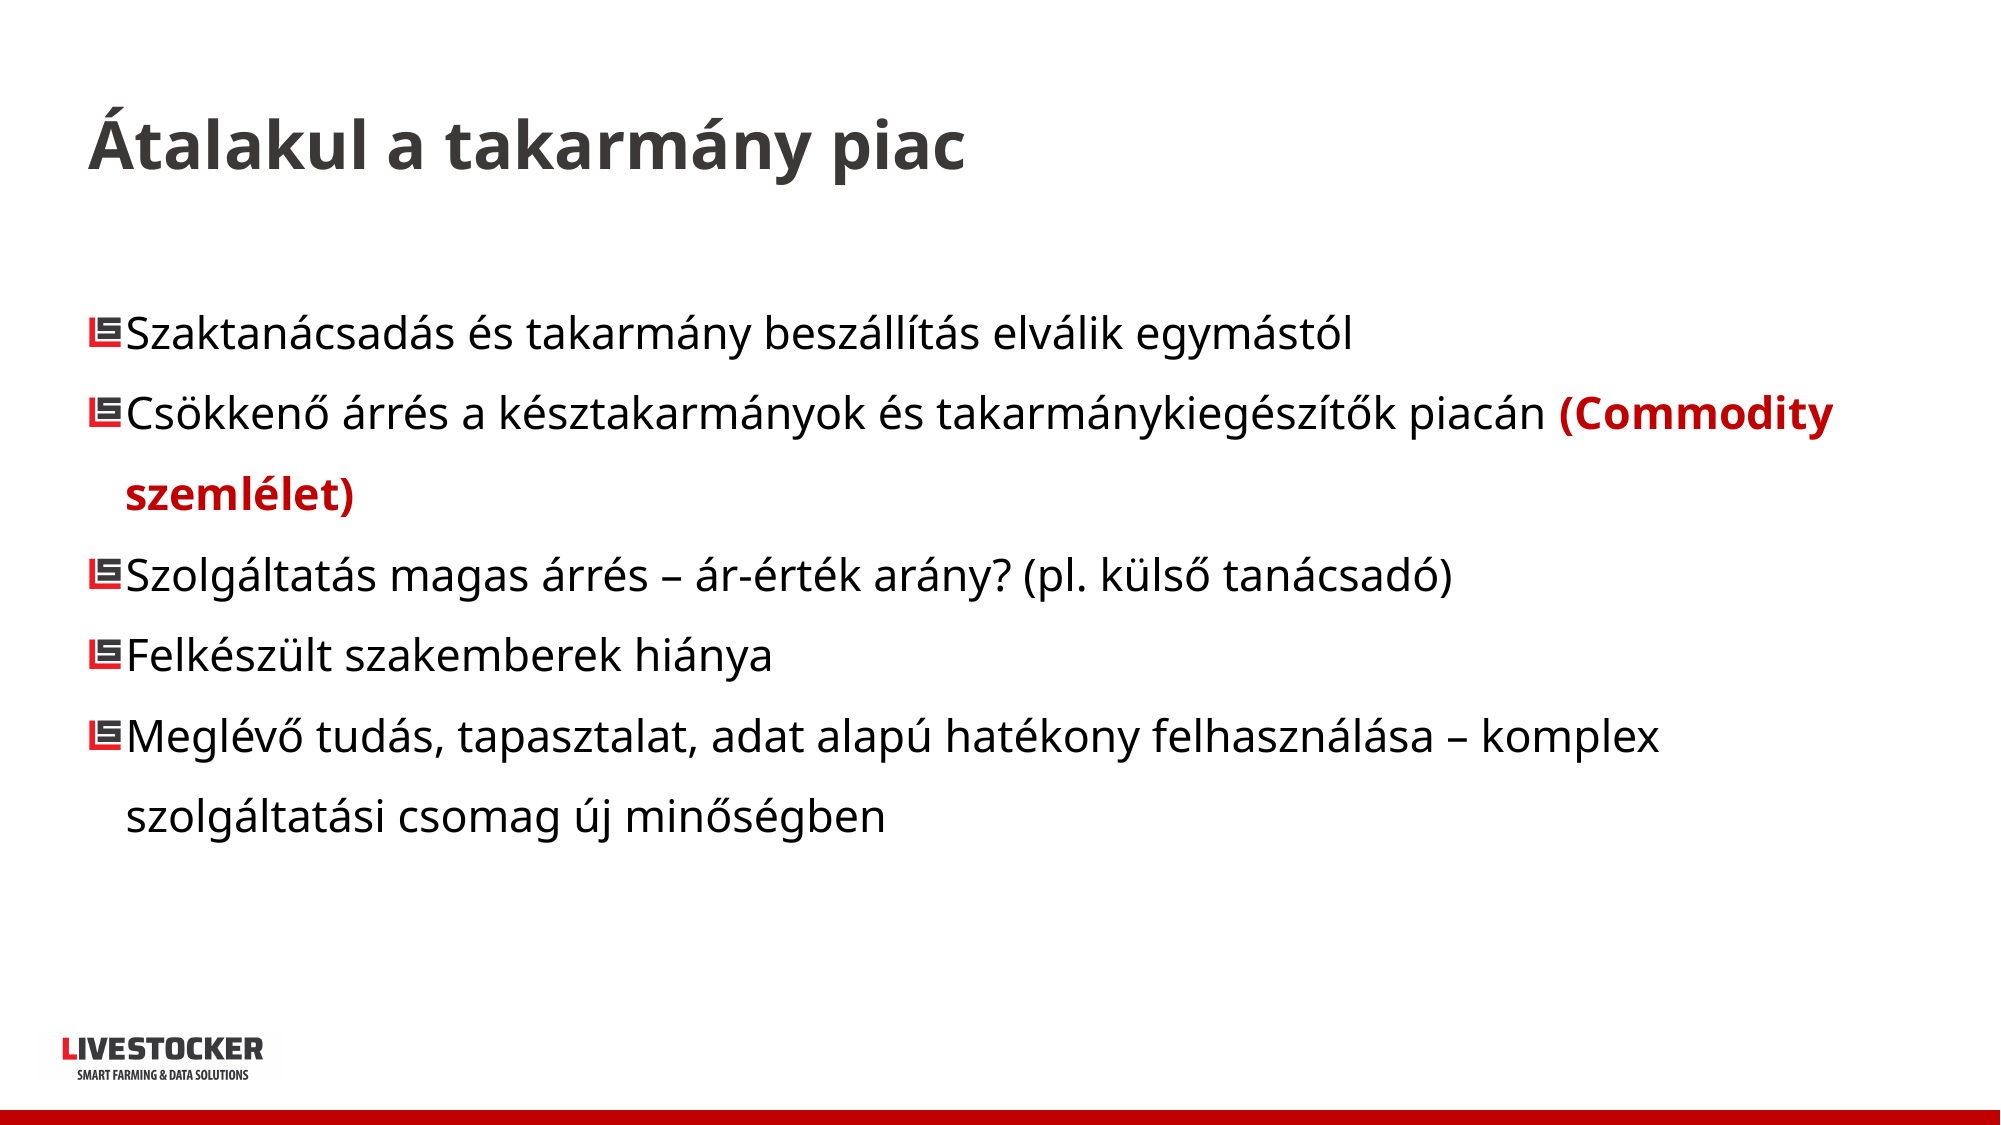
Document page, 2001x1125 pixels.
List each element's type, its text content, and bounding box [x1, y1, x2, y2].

title Átalakul a takarmány piac [73, 52, 2000, 244]
text_box [925, 488, 1076, 639]
list Szaktanácsadás és takarmány beszállítás elválik egymástól Csökkenő árrés a késztakarmányok és takarmánykiegészítők piacán (Commodity szemlélet) Szolgáltatás magas árrés – ár-érték arány? (pl. külső tanácsadó) Felkészült szakemberek hiánya Meglévő tudás, tapasztalat, adat alapú hatékony felhasználása – komplex szolgáltatási csomag új minőségben [73, 269, 1924, 935]
picture [88, 395, 122, 428]
picture [37, 1032, 284, 1085]
text_box [0, 1110, 2000, 1125]
picture [88, 718, 122, 751]
picture [88, 556, 122, 590]
picture [88, 637, 122, 670]
picture [88, 315, 122, 348]
